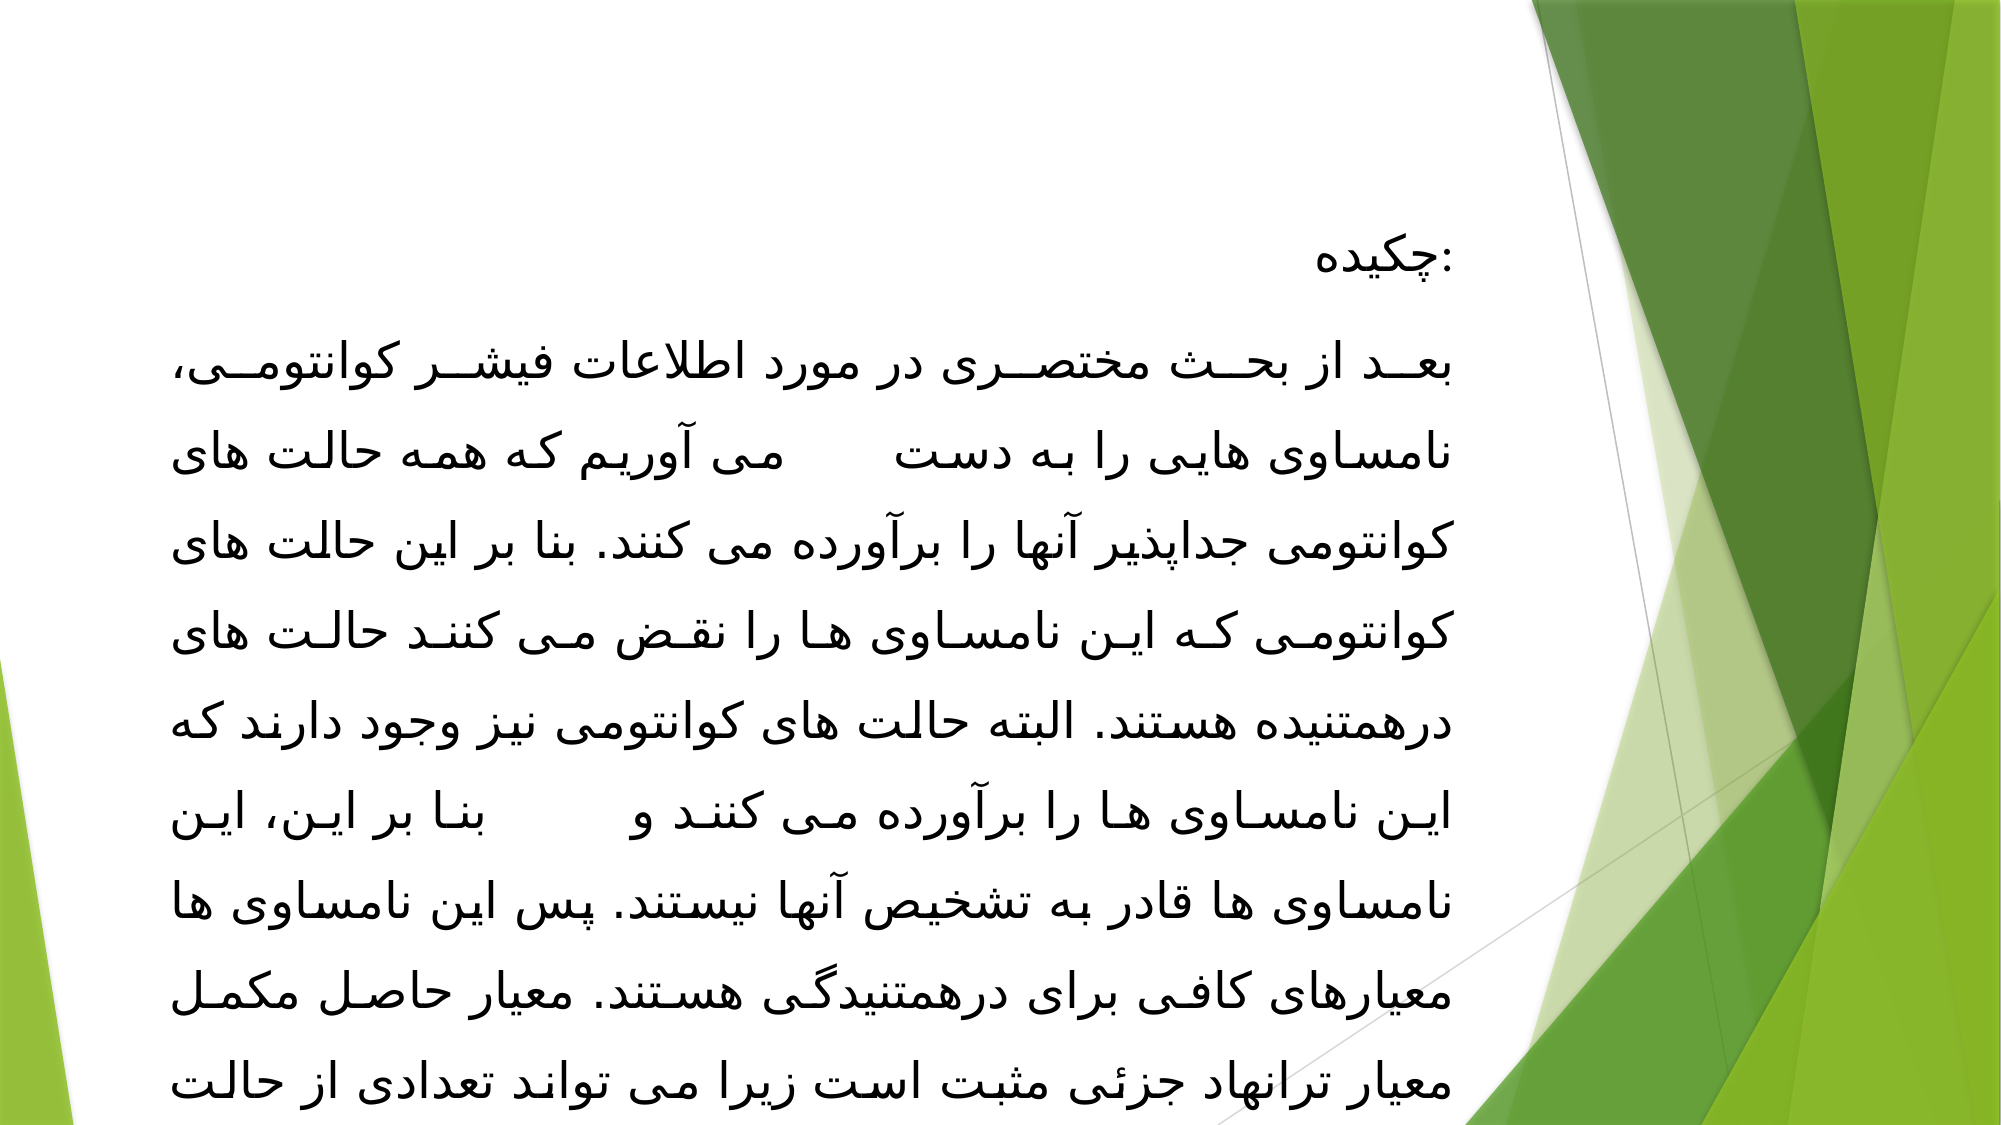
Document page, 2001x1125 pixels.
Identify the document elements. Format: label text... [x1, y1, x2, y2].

text_box چکیده: بعد از بحث مختصری در مورد اطلاعات فیشر کوانتومی، نامساوی هایی را به دست می آوریم که همه حالت های کوانتومی جداپذیر آنها را برآورده می کنند. بنا بر این حالت های کوانتومی که این نامساوی ها را نقض می کنند حالت های درهمتنیده هستند. البته حالت های کوانتومی نیز وجود دارند که این نامساوی ها را برآورده می کنند و بنا بر این، این نامساوی ها قادر به تشخیص آنها نیستند. پس این نامساوی ها معیارهای کافی برای درهمتنیدگی هستند. معیار حاصل مکمل معیار ترانهاد جزئی مثبت است زیرا می تواند تعدادی از حالت های درهمتنیده با ترانهاد جزئی مثبت را نیز تشخیص دهد. [155, 209, 1469, 1125]
